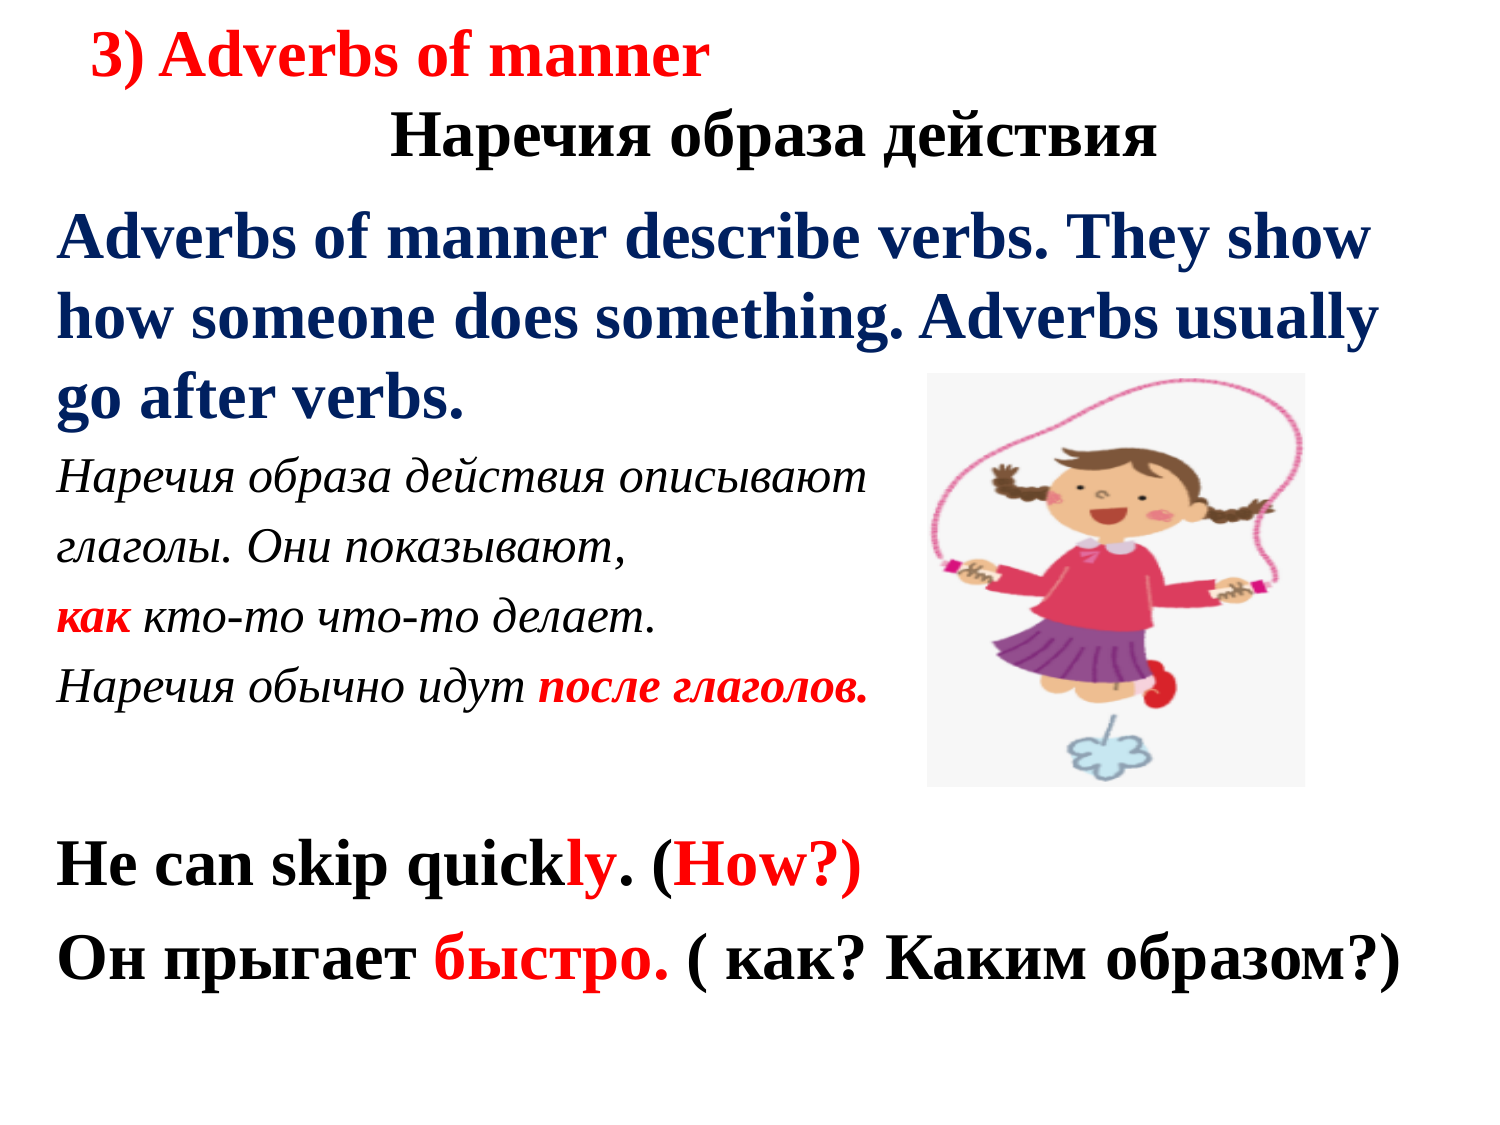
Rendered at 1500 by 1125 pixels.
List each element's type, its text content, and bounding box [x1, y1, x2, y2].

list Adverbs of manner describe verbs. They show how someone does something. Adverbs usually go after verbs. Наречия образа действия описывают глаголы. Они показывают, как кто-то что-то делает. Наречия обычно идут после глаголов. He can skip quickly. (How?) Он прыгает быстро. ( как? Каким образом?) [41, 184, 1439, 1094]
picture [926, 373, 1306, 788]
title 3) Adverbs of manner Наречия образа действия [75, 19, 1425, 161]
